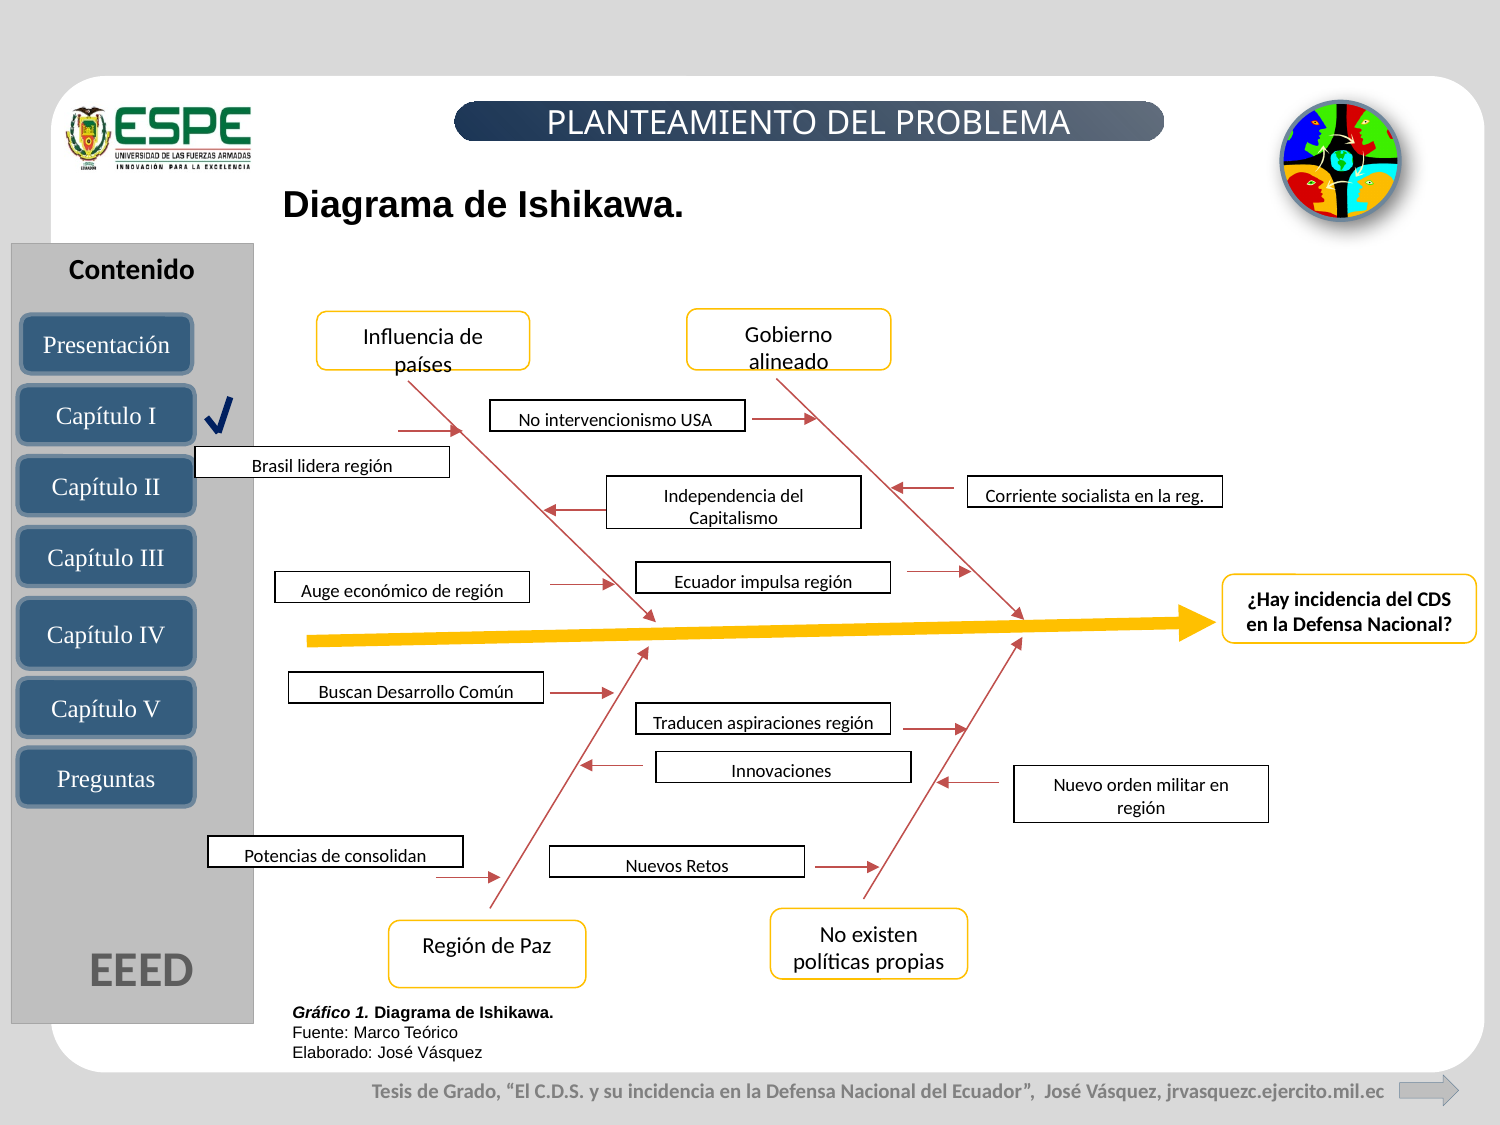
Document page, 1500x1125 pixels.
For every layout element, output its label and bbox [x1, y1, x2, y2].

text_box [194, 308, 1477, 988]
text_box [10, 77, 1483, 1107]
